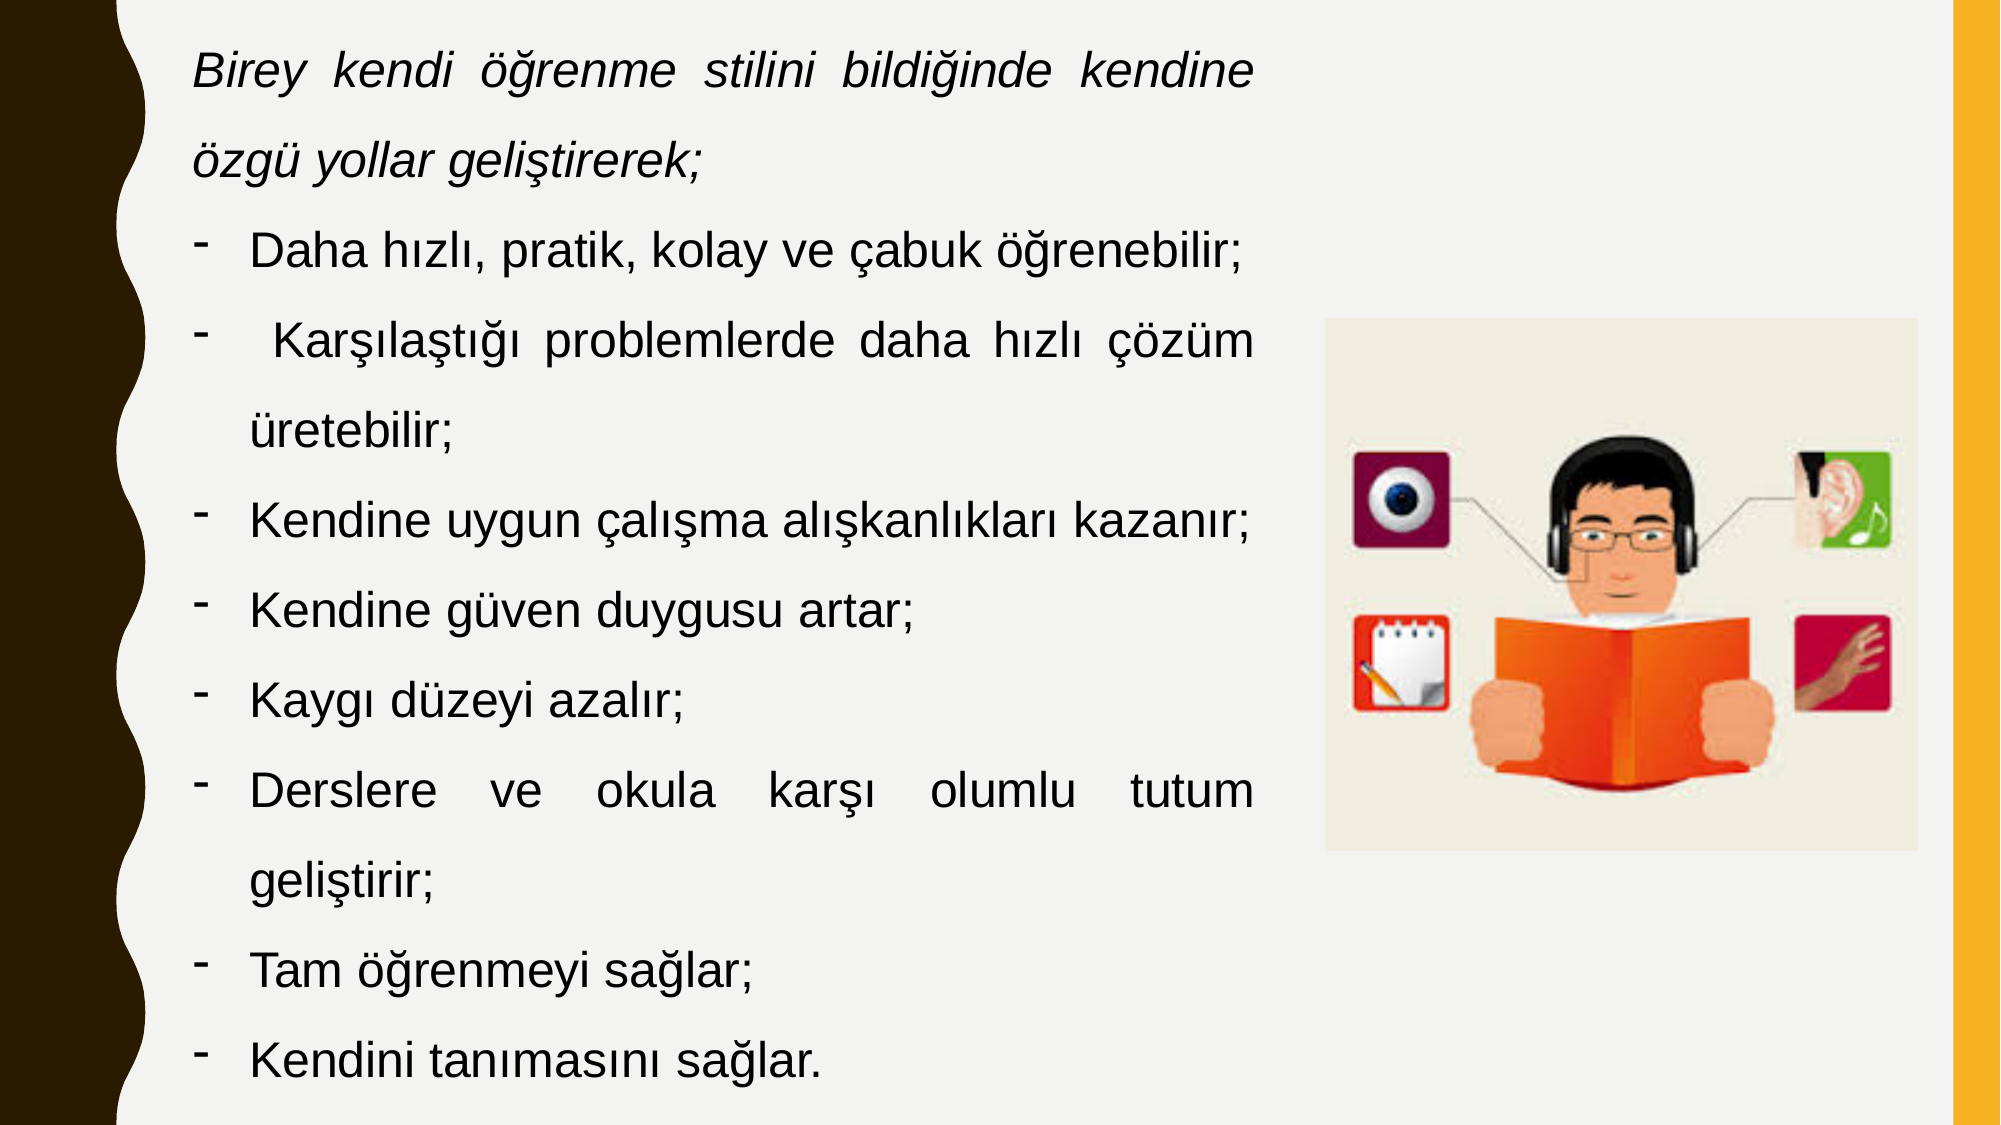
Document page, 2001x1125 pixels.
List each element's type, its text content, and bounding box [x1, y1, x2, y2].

text_box Birey kendi öğrenme stilini bildiğinde kendine özgü yollar geliştirerek; Daha hızlı, pratik, kolay ve çabuk öğrenebilir; Karşılaştığı problemlerde daha hızlı çözüm üretebilir; Kendine uygun çalışma alışkanlıkları kazanır; Kendine güven duygusu artar; Kaygı düzeyi azalır; Derslere ve okula karşı olumlu tutum geliştirir; Tam öğrenmeyi sağlar; Kendini tanımasını sağlar. [178, 0, 1271, 1095]
picture [1325, 318, 1918, 851]
